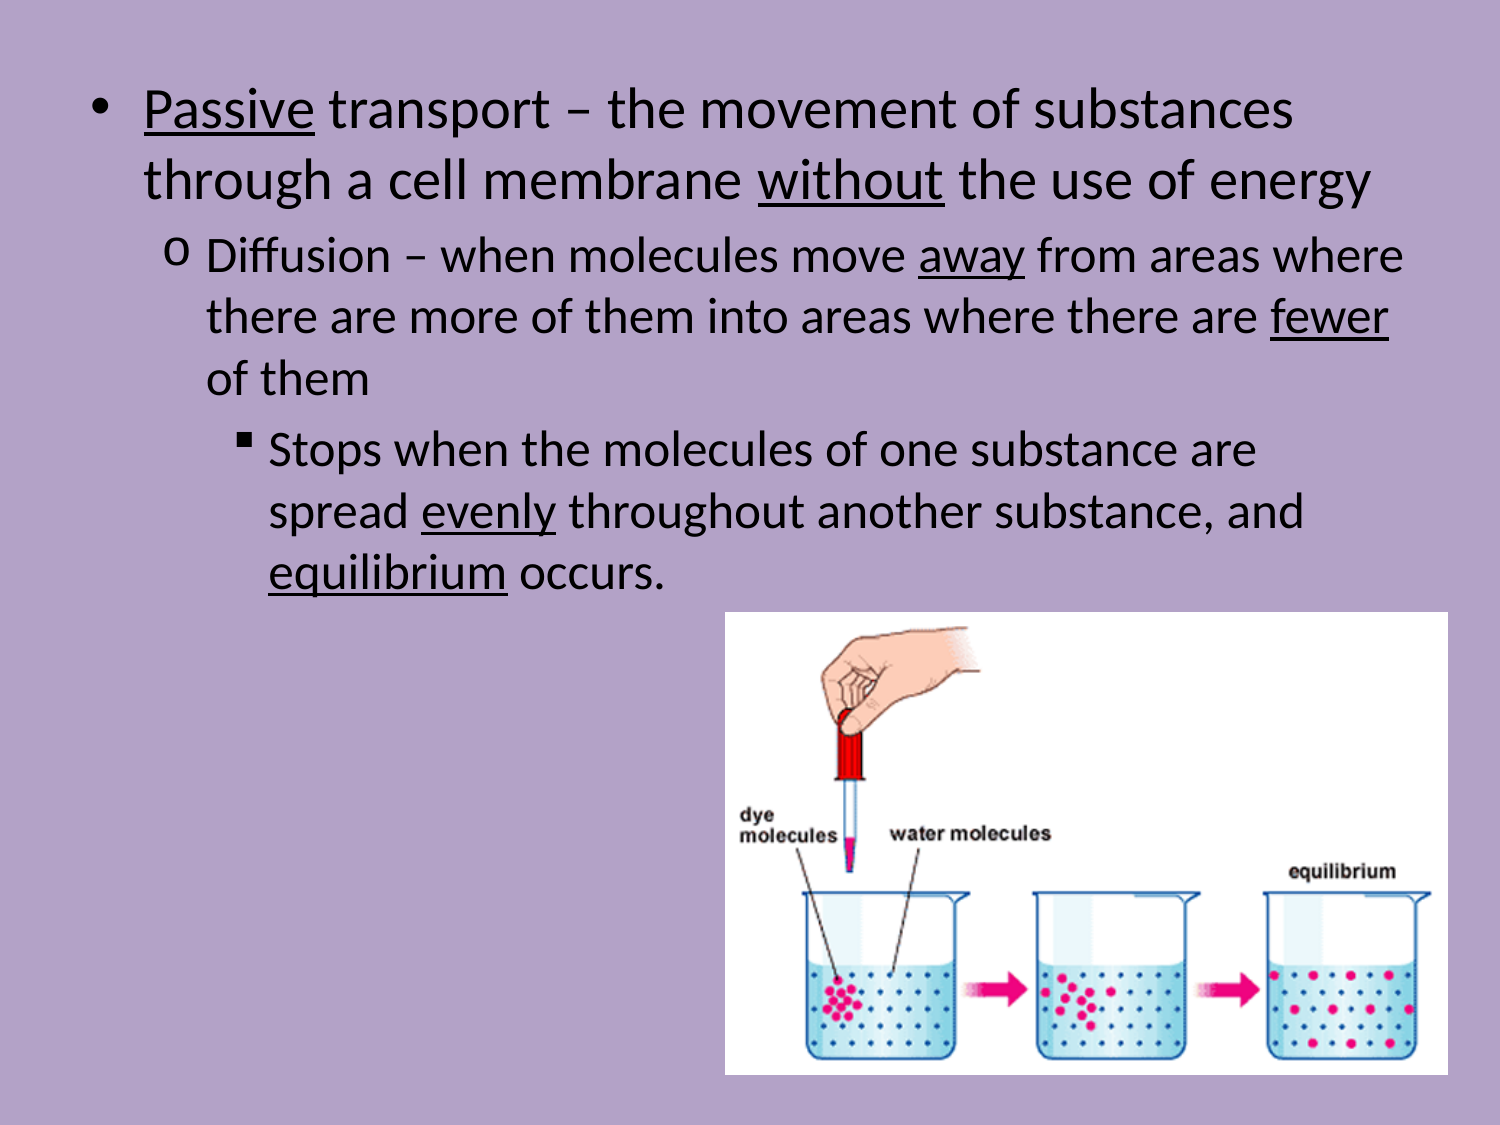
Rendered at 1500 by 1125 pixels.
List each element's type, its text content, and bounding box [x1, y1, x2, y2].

picture [724, 612, 1448, 1076]
list Passive transport – the movement of substances through a cell membrane without the use of energy Diffusion – when molecules move away from areas where there are more of them into areas where there are fewer of them Stops when the molecules of one substance are spread evenly throughout another substance, and equilibrium occurs. [75, 62, 1425, 663]
